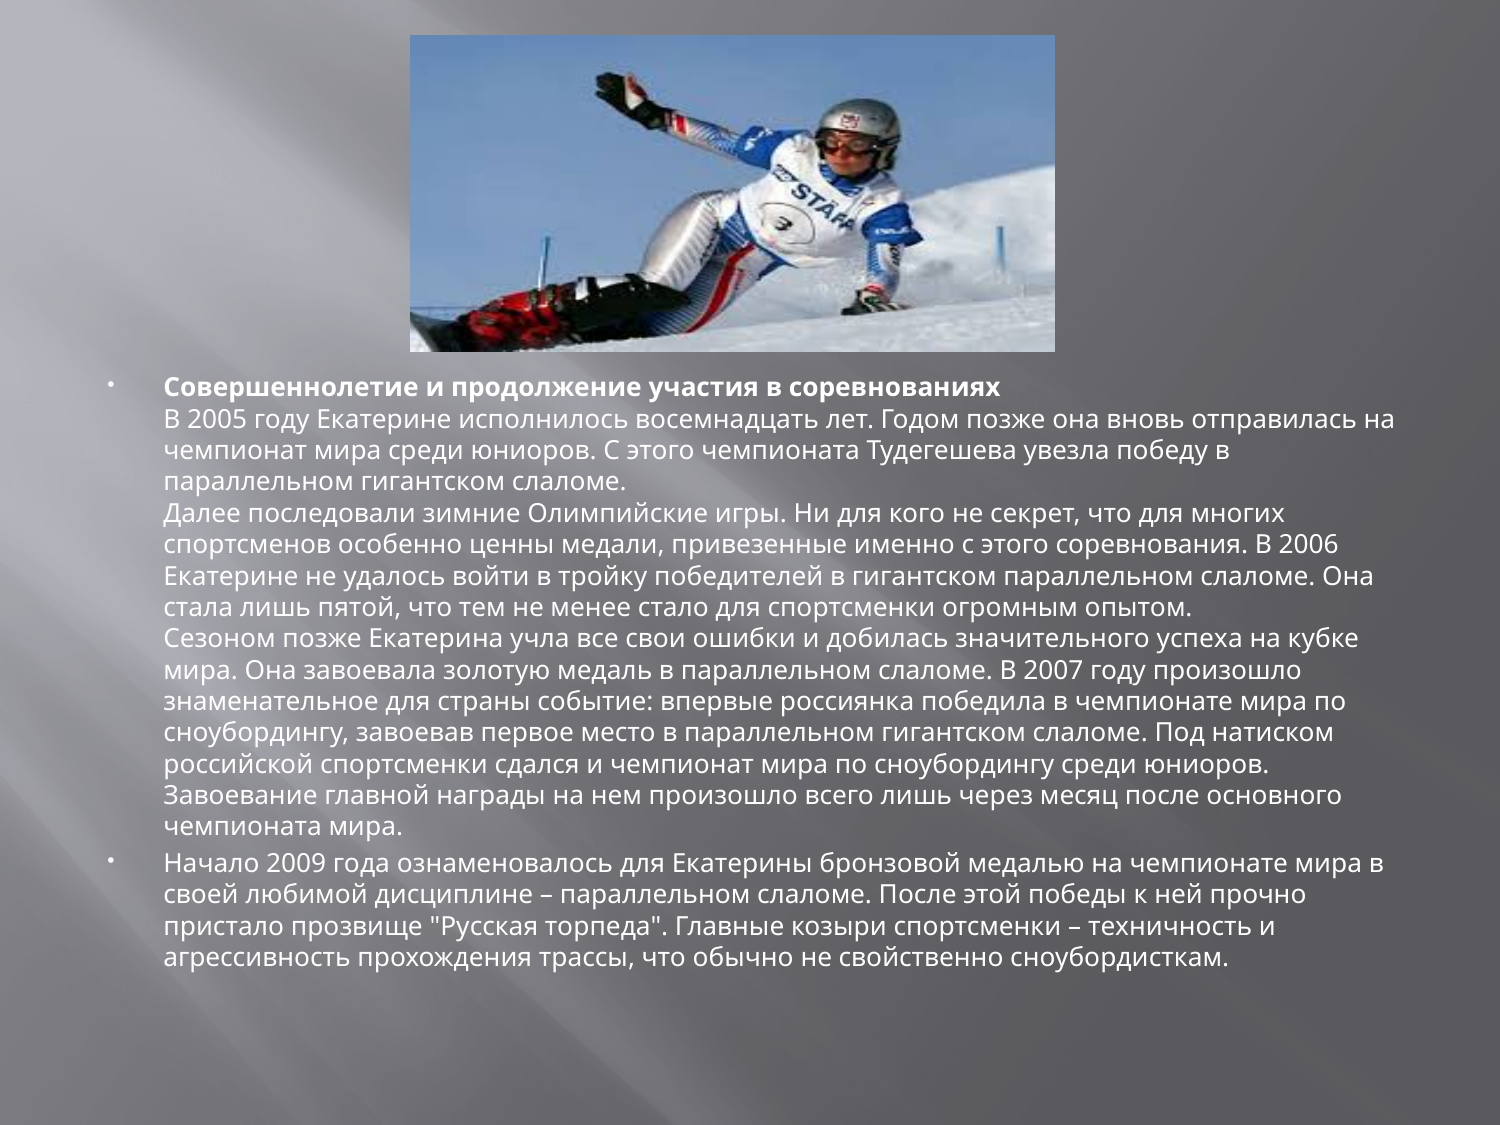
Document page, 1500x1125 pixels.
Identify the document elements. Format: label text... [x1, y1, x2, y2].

list Совершеннолетие и продолжение участия в соревнованиях В 2005 году Екатерине исполнилось восемнадцать лет. Годом позже она вновь отправилась на чемпионат мира среди юниоров. С этого чемпионата Тудегешева увезла победу в параллельном гигантском слаломе. Далее последовали зимние Олимпийские игры. Ни для кого не секрет, что для многих спортсменов особенно ценны медали, привезенные именно с этого соревнования. В 2006 Екатерине не удалось войти в тройку победителей в гигантском параллельном слаломе. Она стала лишь пятой, что тем не менее стало для спортсменки огромным опытом. Сезоном позже Екатерина учла все свои ошибки и добилась значительного успеха на кубке мира. Она завоевала золотую медаль в параллельном слаломе. В 2007 году произошло знаменательное для страны событие: впервые россиянка победила в чемпионате мира по сноубордингу, завоевав первое место в параллельном гигантском слаломе. Под натиском российской спортсменки сдался и чемпионат мира по сноубордингу среди юниоров. Завоевание главной награды на нем произошло всего лишь через месяц после основного чемпионата мира. Начало 2009 года ознаменовалось для Екатерины бронзовой медалью на чемпионате мира в своей любимой дисциплине – параллельном слаломе. После этой победы к ней прочно пристало прозвище "Русская торпеда". Главные козыри спортсменки – техничность и агрессивность прохождения трассы, что обычно не свойственно сноубордисткам. [75, 363, 1425, 1005]
picture [409, 34, 1055, 352]
